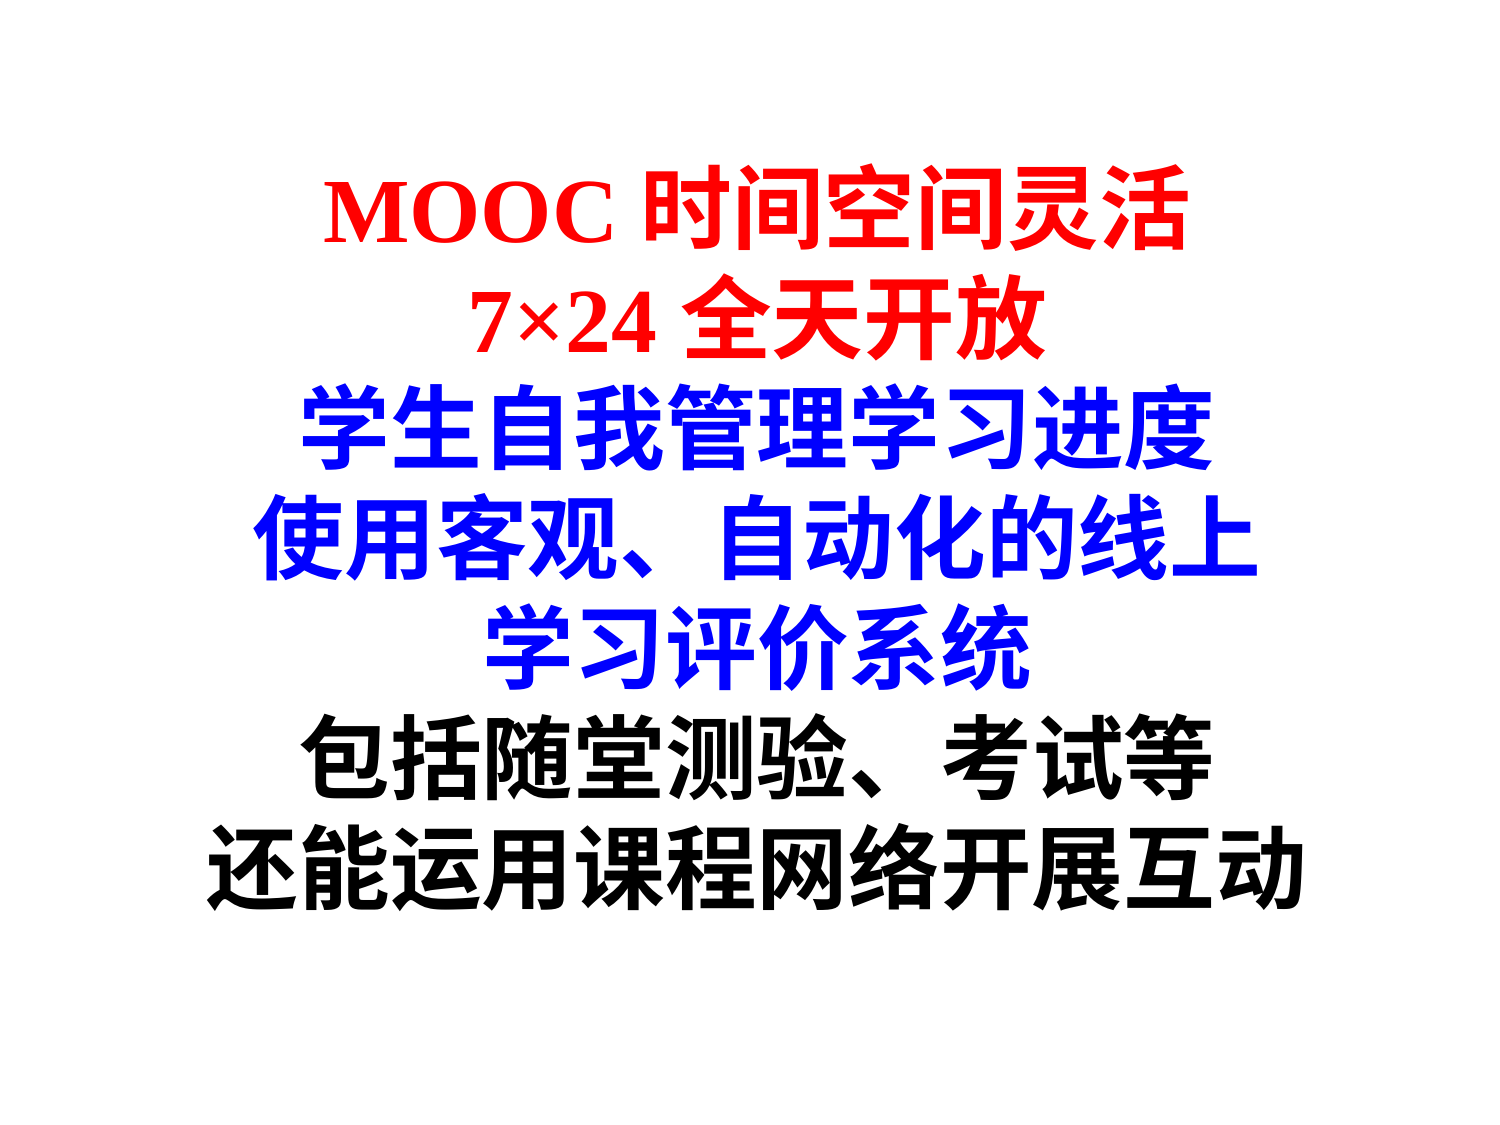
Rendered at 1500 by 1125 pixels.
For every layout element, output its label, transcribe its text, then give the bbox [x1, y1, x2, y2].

list MOOC时间空间灵活 7×24全天开放 学生自我管理学习进度 使用客观、自动化的线上 学习评价系统 包括随堂测验、考试等 还能运用课程网络开展互动 [85, 143, 1430, 946]
